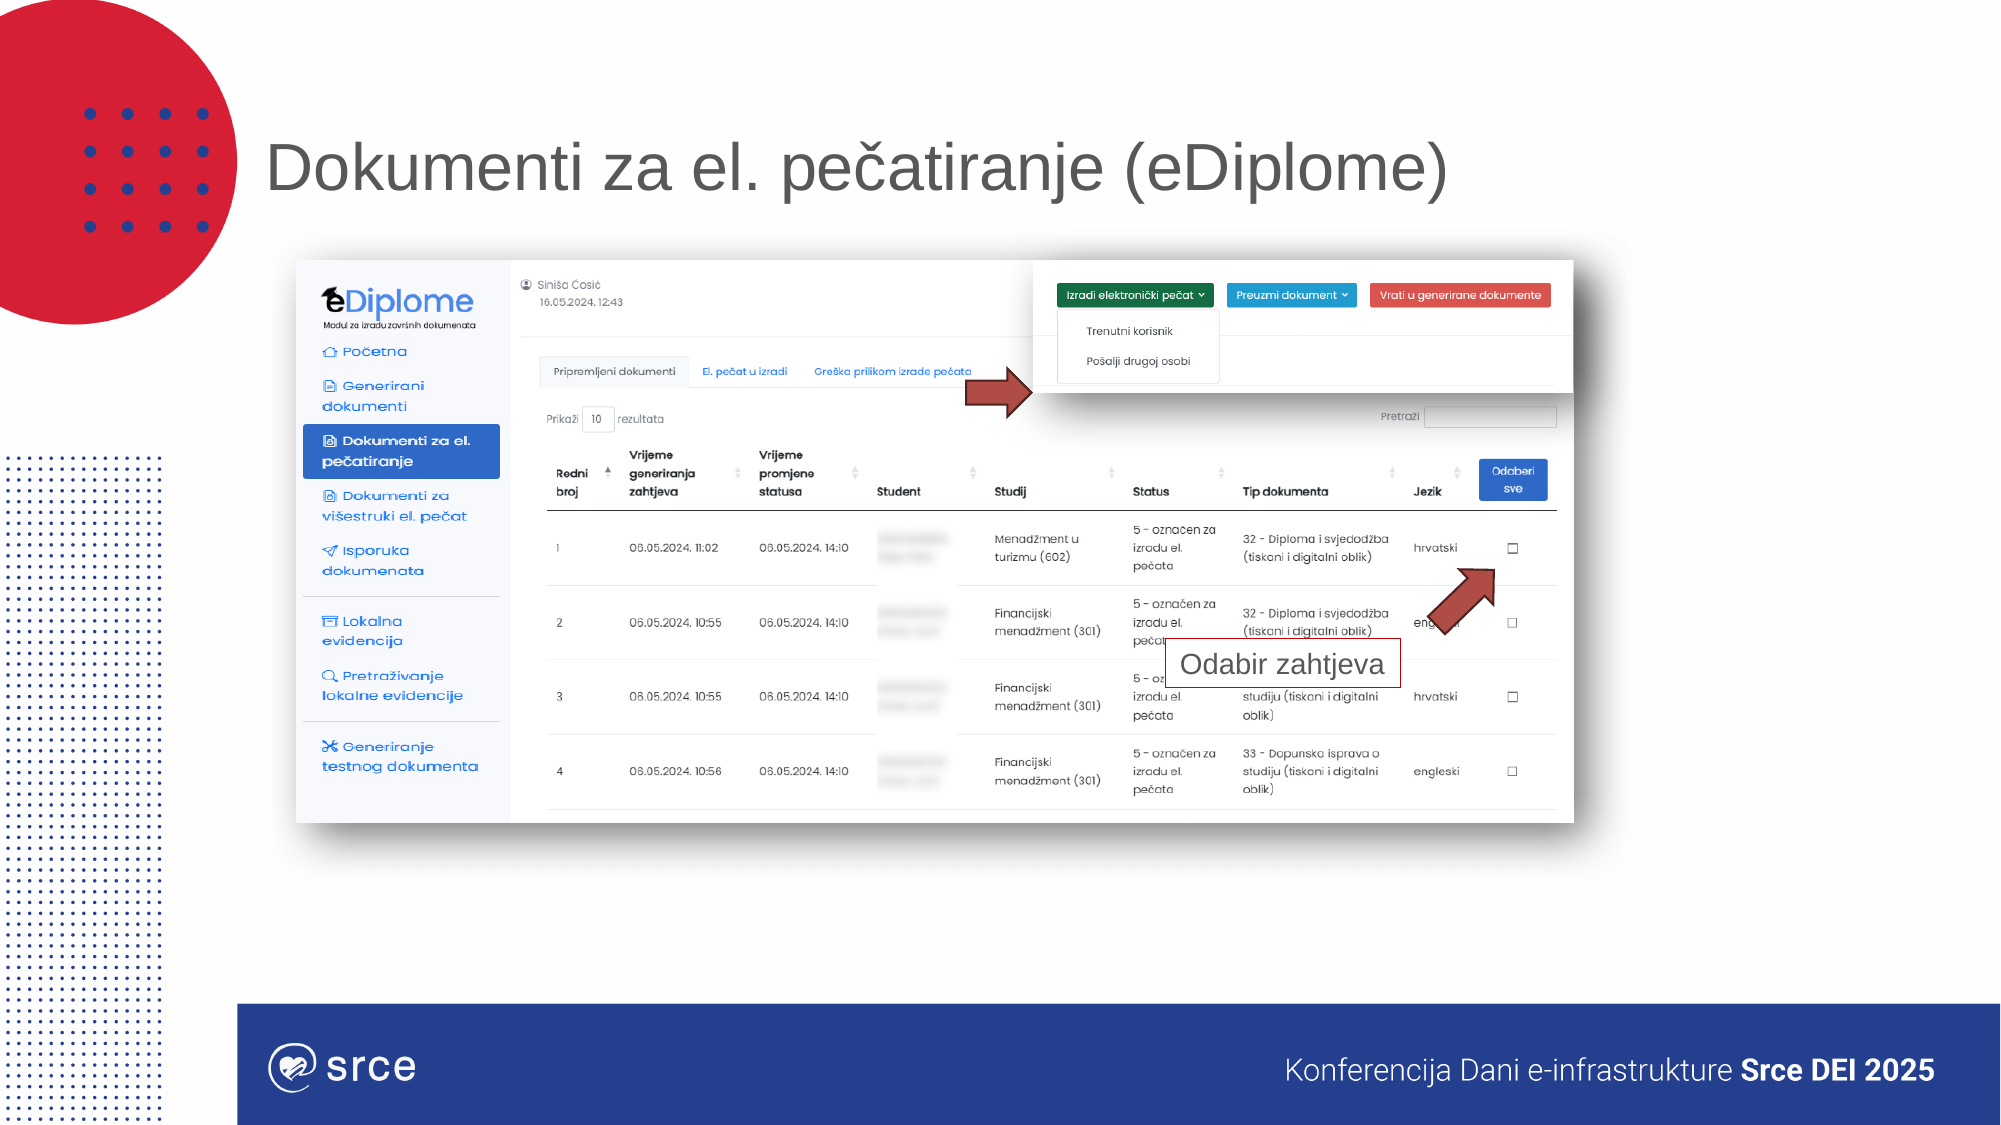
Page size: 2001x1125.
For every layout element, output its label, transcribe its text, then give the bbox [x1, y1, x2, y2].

title Dokumenti za el. pečatiranje (eDiplome) [250, 59, 1863, 278]
picture [0, 0, 2001, 1125]
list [296, 260, 1574, 823]
